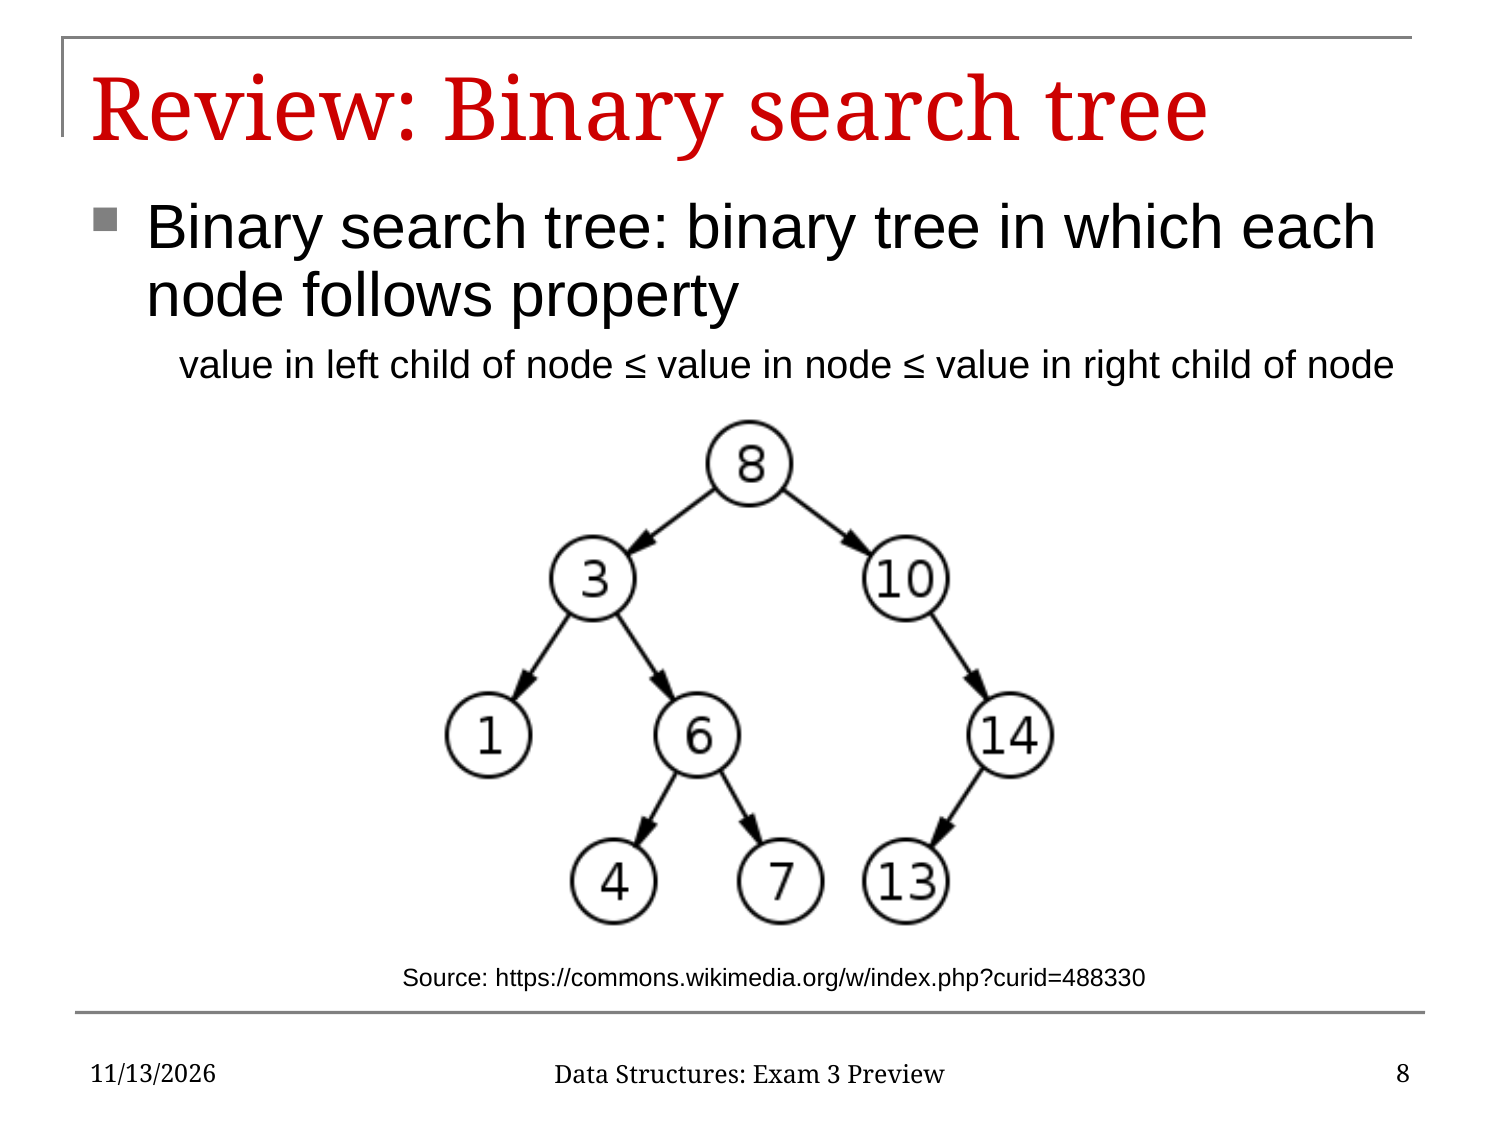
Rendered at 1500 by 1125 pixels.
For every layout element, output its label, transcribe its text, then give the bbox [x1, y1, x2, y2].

title Review: Binary search tree [75, 45, 1425, 163]
list Binary search tree: binary tree in which each node follows property value in left child of node ≤ value in node ≤ value in right child of node [75, 187, 1425, 1006]
slide_number 8 [1074, 1023, 1426, 1100]
footer Data Structures: Exam 3 Preview [512, 1024, 988, 1101]
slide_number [74, 1023, 426, 1100]
picture [437, 412, 1063, 934]
text_box Source: https://commons.wikimedia.org/w/index.php?curid=488330 [387, 954, 1163, 1000]
